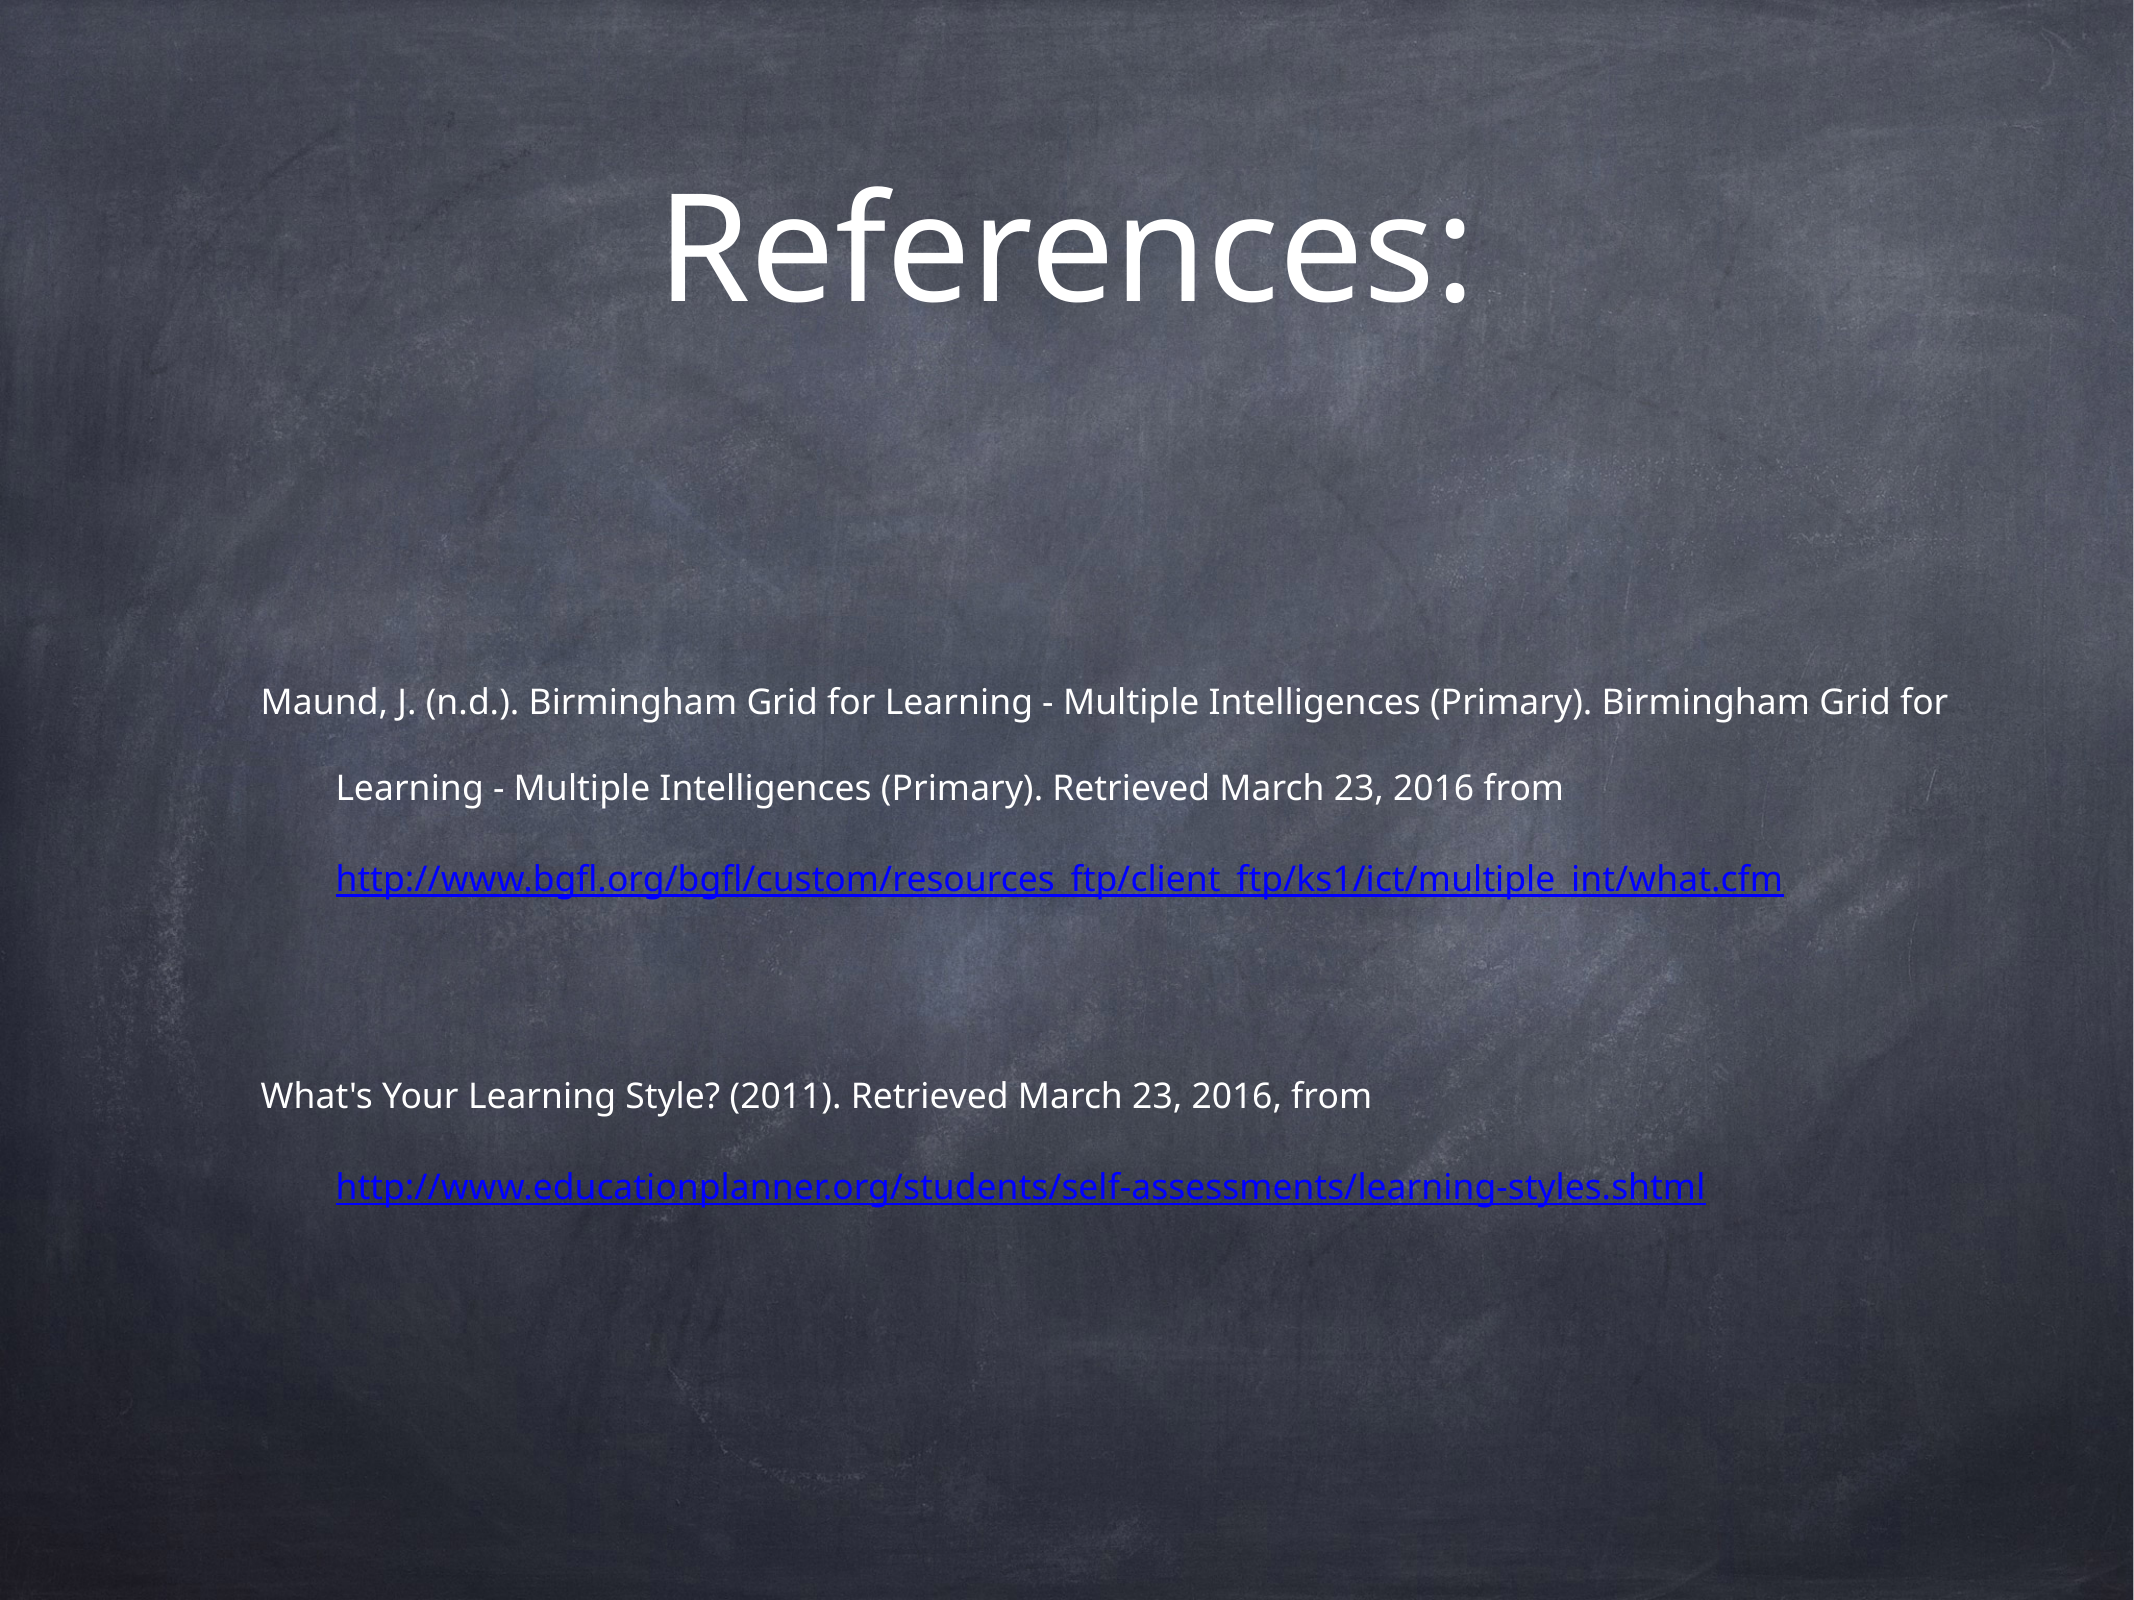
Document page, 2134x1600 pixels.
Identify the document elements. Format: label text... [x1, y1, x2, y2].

picture [0, 0, 2134, 1600]
title References: [207, 32, 1926, 451]
list Maund, J. (n.d.). Birmingham Grid for Learning - Multiple Intelligences (Primary). Birmingham Grid for Learning - Multiple Intelligences (Primary). Retrieved March 23, 2016 from http://www.bgfl.org/bgfl/custom/resources_ftp/client_ftp/ks1/ict/multiple_int/what.cfm What's Your Learning Style? (2011). Retrieved March 23, 2016, from http://www.educationplanner.org/students/self-assessments/learning-styles.shtml [260, 453, 1978, 1397]
